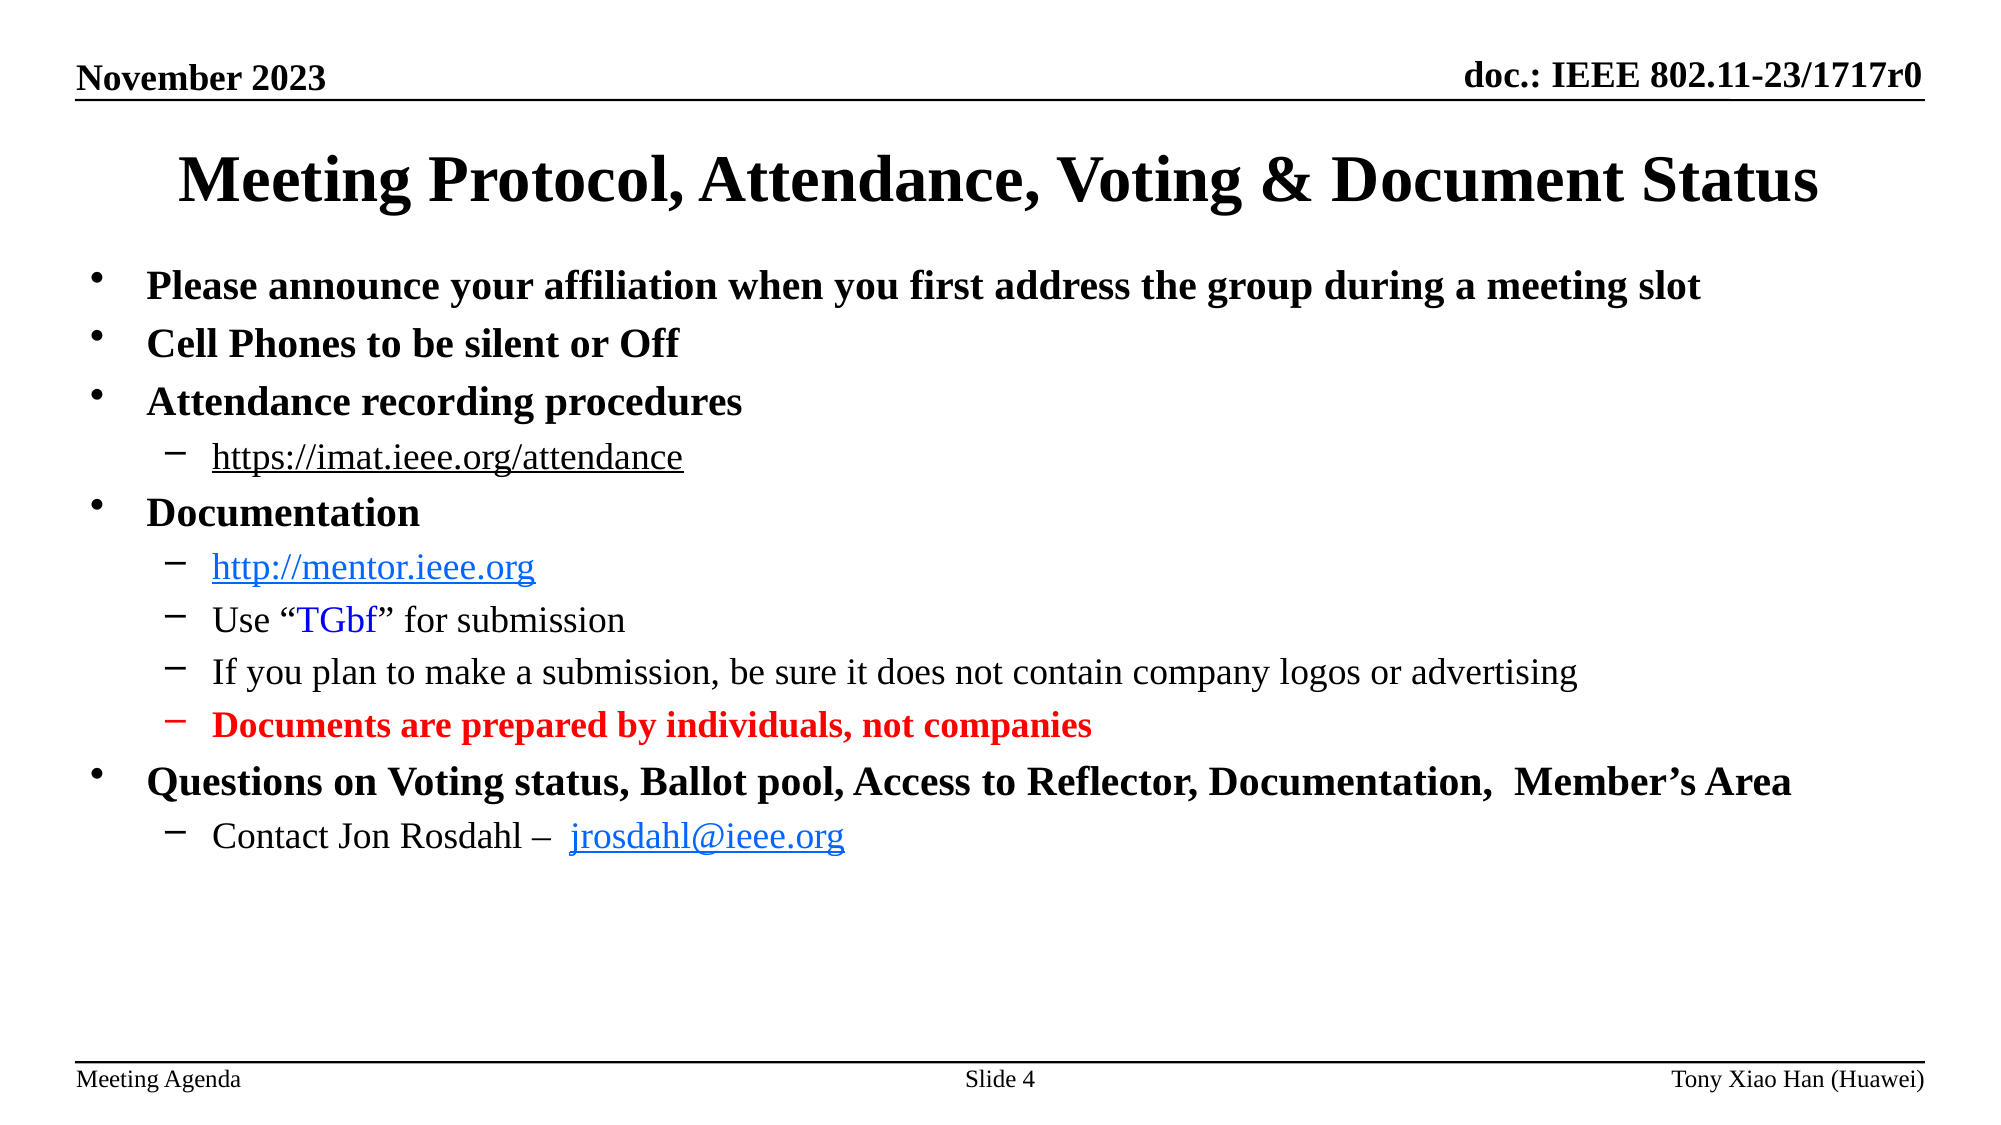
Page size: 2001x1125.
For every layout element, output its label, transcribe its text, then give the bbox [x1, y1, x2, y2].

text_box Meeting Protocol, Attendance, Voting & Document Status [75, 87, 1925, 263]
list Please announce your affiliation when you first address the group during a meeting slot Cell Phones to be silent or Off Attendance recording procedures https://imat.ieee.org/attendance Documentation http://mentor.ieee.org Use “TGbf” for submission If you plan to make a submission, be sure it does not contain company logos or advertising Documents are prepared by individuals, not companies Questions on Voting status, Ballot pool, Access to Reflector, Documentation, Member’s Area Contact Jon Rosdahl – jrosdahl@ieee.org [75, 263, 1925, 925]
